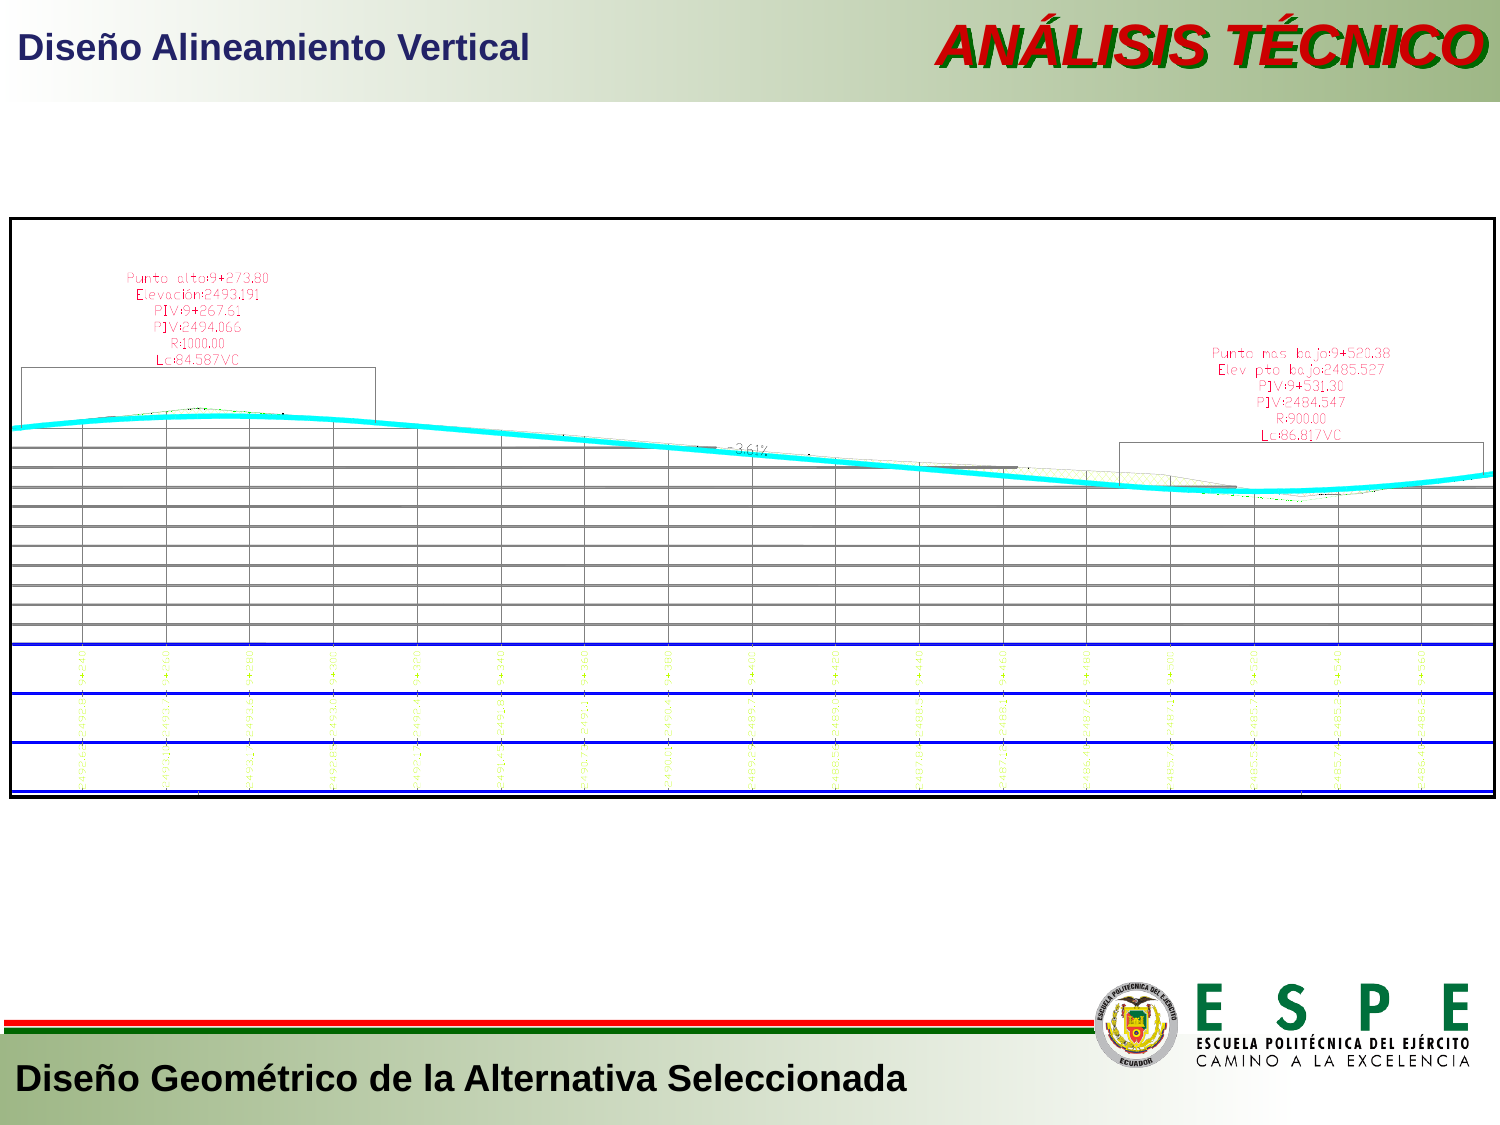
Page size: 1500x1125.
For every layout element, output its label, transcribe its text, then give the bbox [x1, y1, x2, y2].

picture [12, 220, 1494, 796]
text_box Diseño Alineamiento Vertical [2, 15, 546, 76]
text_box ANÁLISIS TÉCNICO [5, 0, 1500, 114]
text_box Diseño Geométrico de la Alternativa Seleccionada [0, 1046, 964, 1107]
picture [1057, 964, 1500, 1093]
